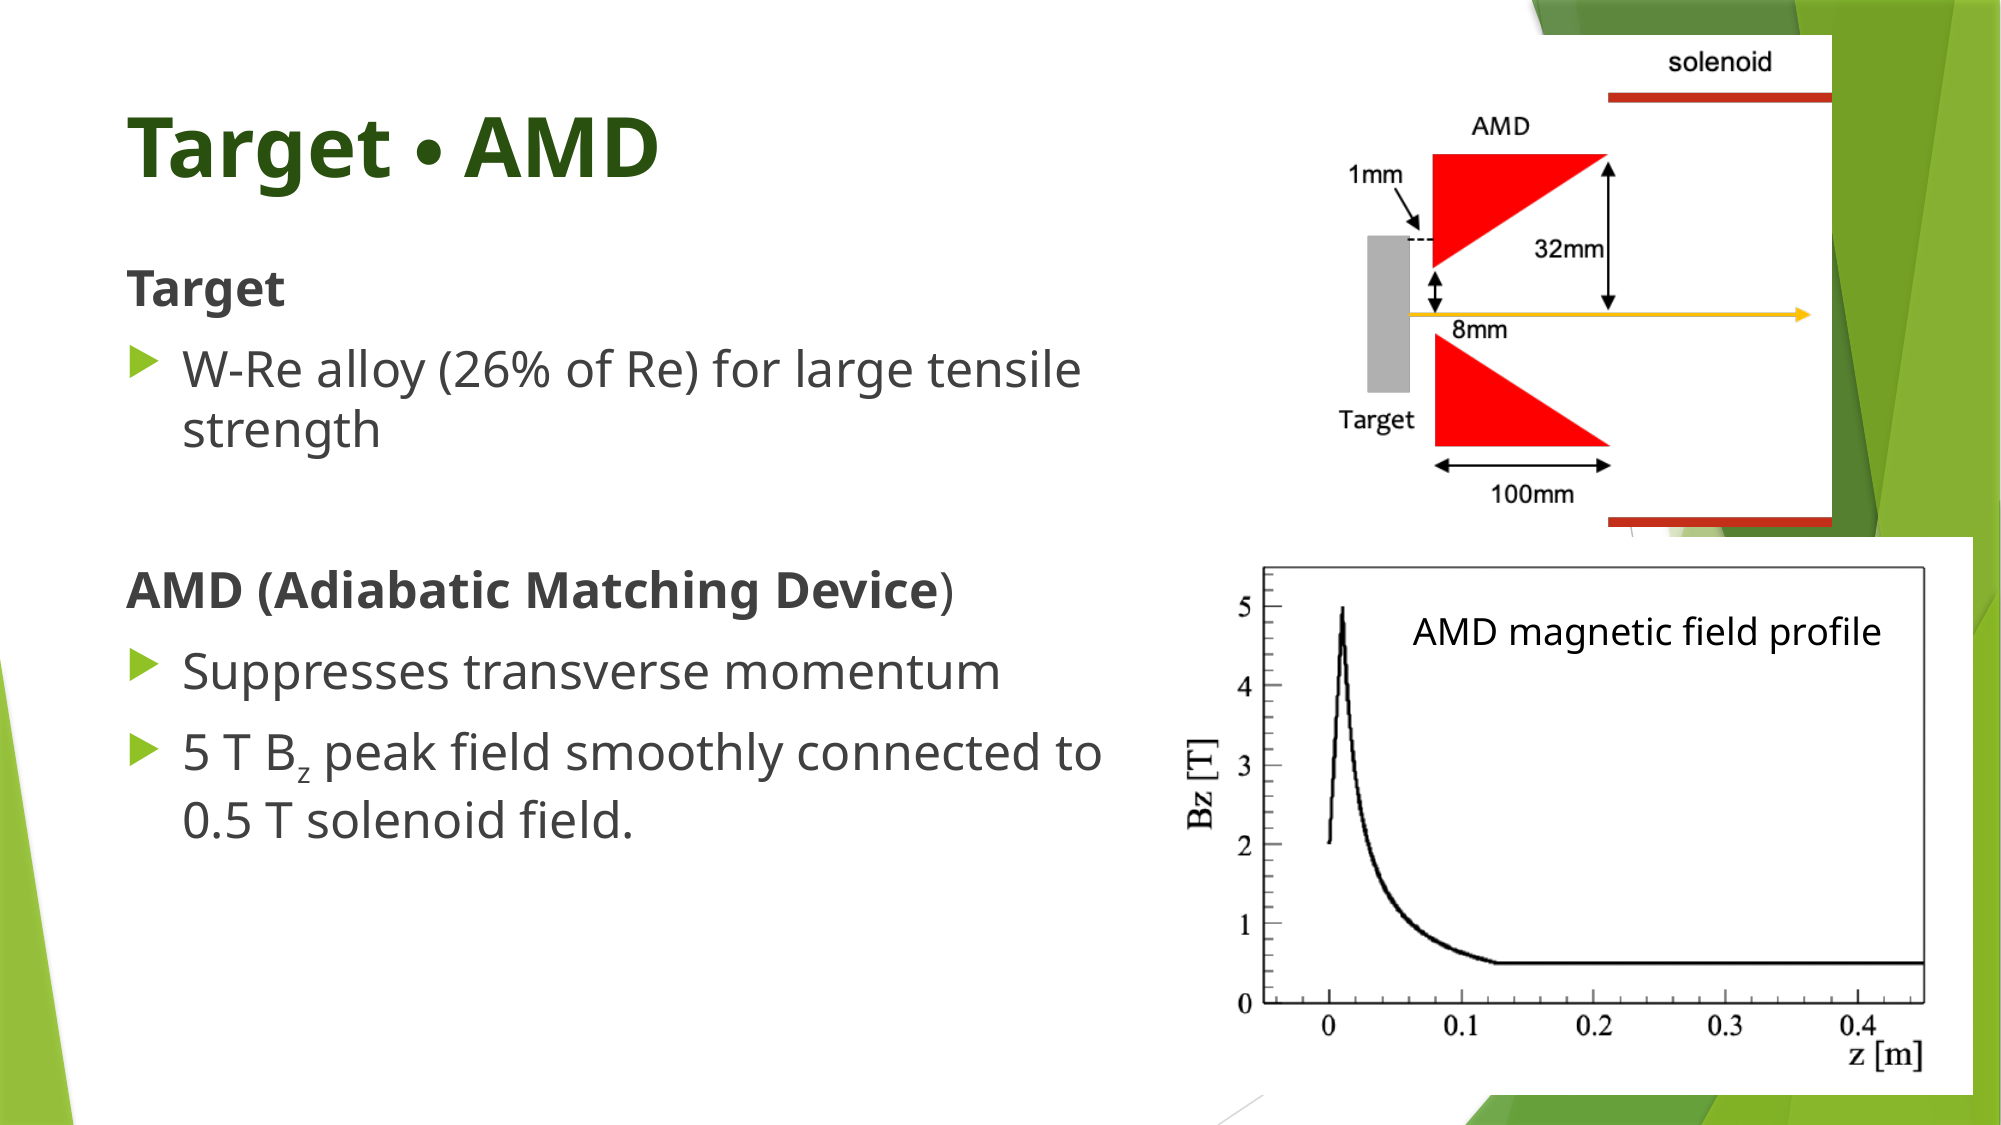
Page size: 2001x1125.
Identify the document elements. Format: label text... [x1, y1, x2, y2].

picture [1320, 34, 1833, 528]
title Target・AMD [111, 87, 1315, 179]
picture [1154, 536, 1974, 1095]
list Target W-Re alloy (26% of Re) for large tensile strength AMD (Adiabatic Matching Device) Suppresses transverse momentum 5 T Bz peak field smoothly connected to 0.5 T solenoid field. [111, 248, 1155, 1073]
